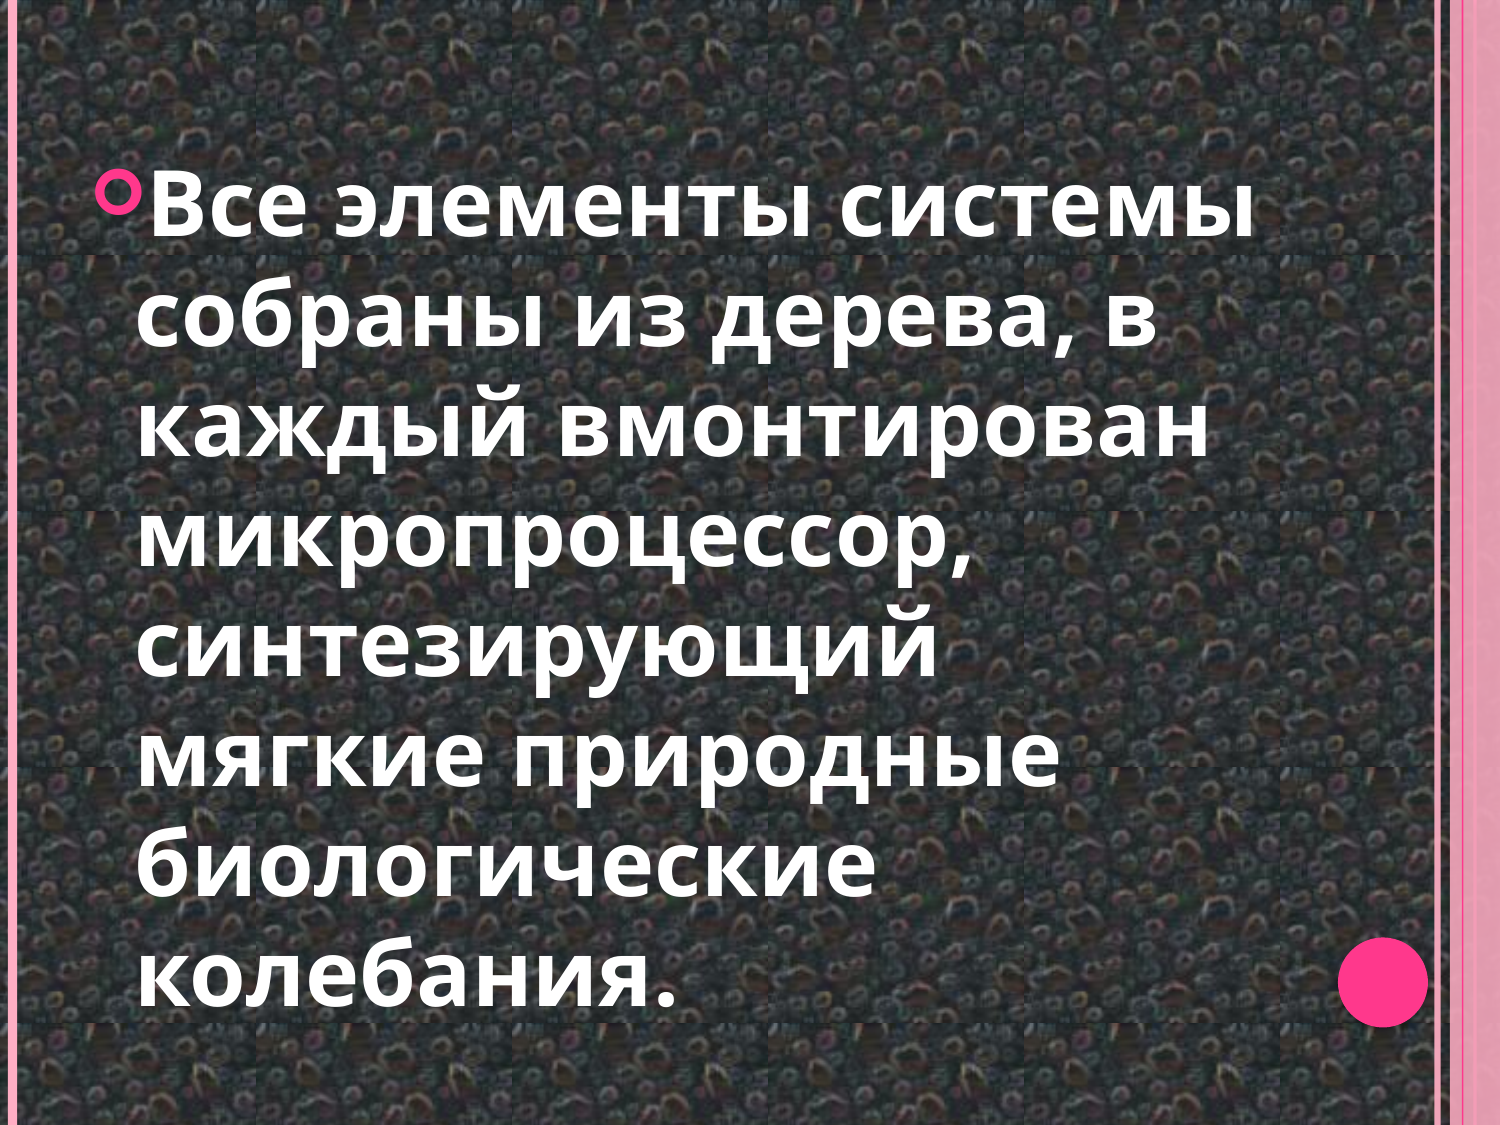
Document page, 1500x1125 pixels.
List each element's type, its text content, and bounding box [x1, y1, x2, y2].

picture [0, 0, 7, 1125]
picture [1441, 0, 1449, 1125]
list Все элементы системы собраны из дерева, в каждый вмонтирован микропроцессор, синтезирующий мягкие природные биологические колебания. [75, 137, 1300, 1062]
picture [18, 0, 1434, 1125]
